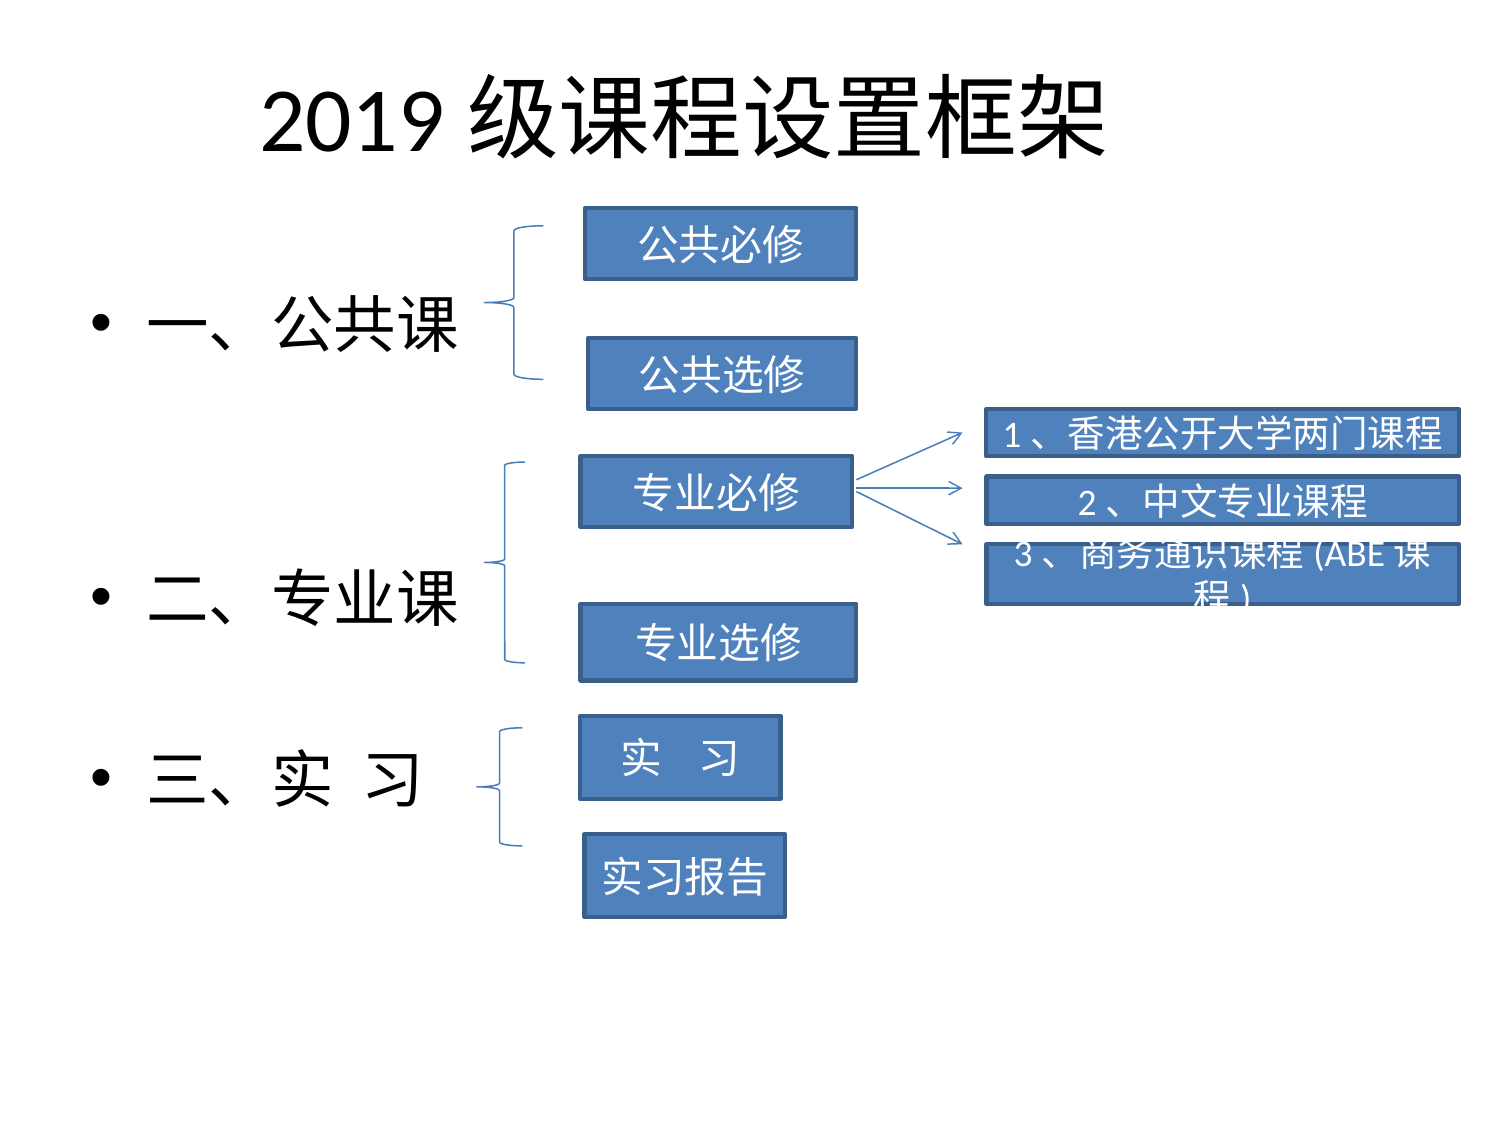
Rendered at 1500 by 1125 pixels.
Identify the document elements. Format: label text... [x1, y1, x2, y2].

text_box 专业必修 [578, 454, 853, 529]
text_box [855, 491, 963, 545]
text_box 公共必修 [583, 206, 858, 281]
text_box 实习报告 [582, 832, 787, 919]
text_box 公共选修 [586, 336, 858, 411]
text_box 3、商务通识课程(ABE课程) [984, 542, 1461, 606]
text_box [483, 225, 544, 381]
text_box 1、香港公开大学两门课程 [984, 407, 1461, 458]
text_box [855, 432, 963, 480]
list 一、公共课 二、专业课 三、实 习 [75, 184, 1425, 1005]
text_box 实 习 [578, 714, 783, 801]
text_box 2、中文专业课程 [984, 474, 1461, 526]
text_box [476, 727, 523, 847]
text_box 专业选修 [578, 602, 858, 683]
title 2019级课程设置框架 [75, 45, 1294, 184]
text_box [483, 461, 525, 664]
